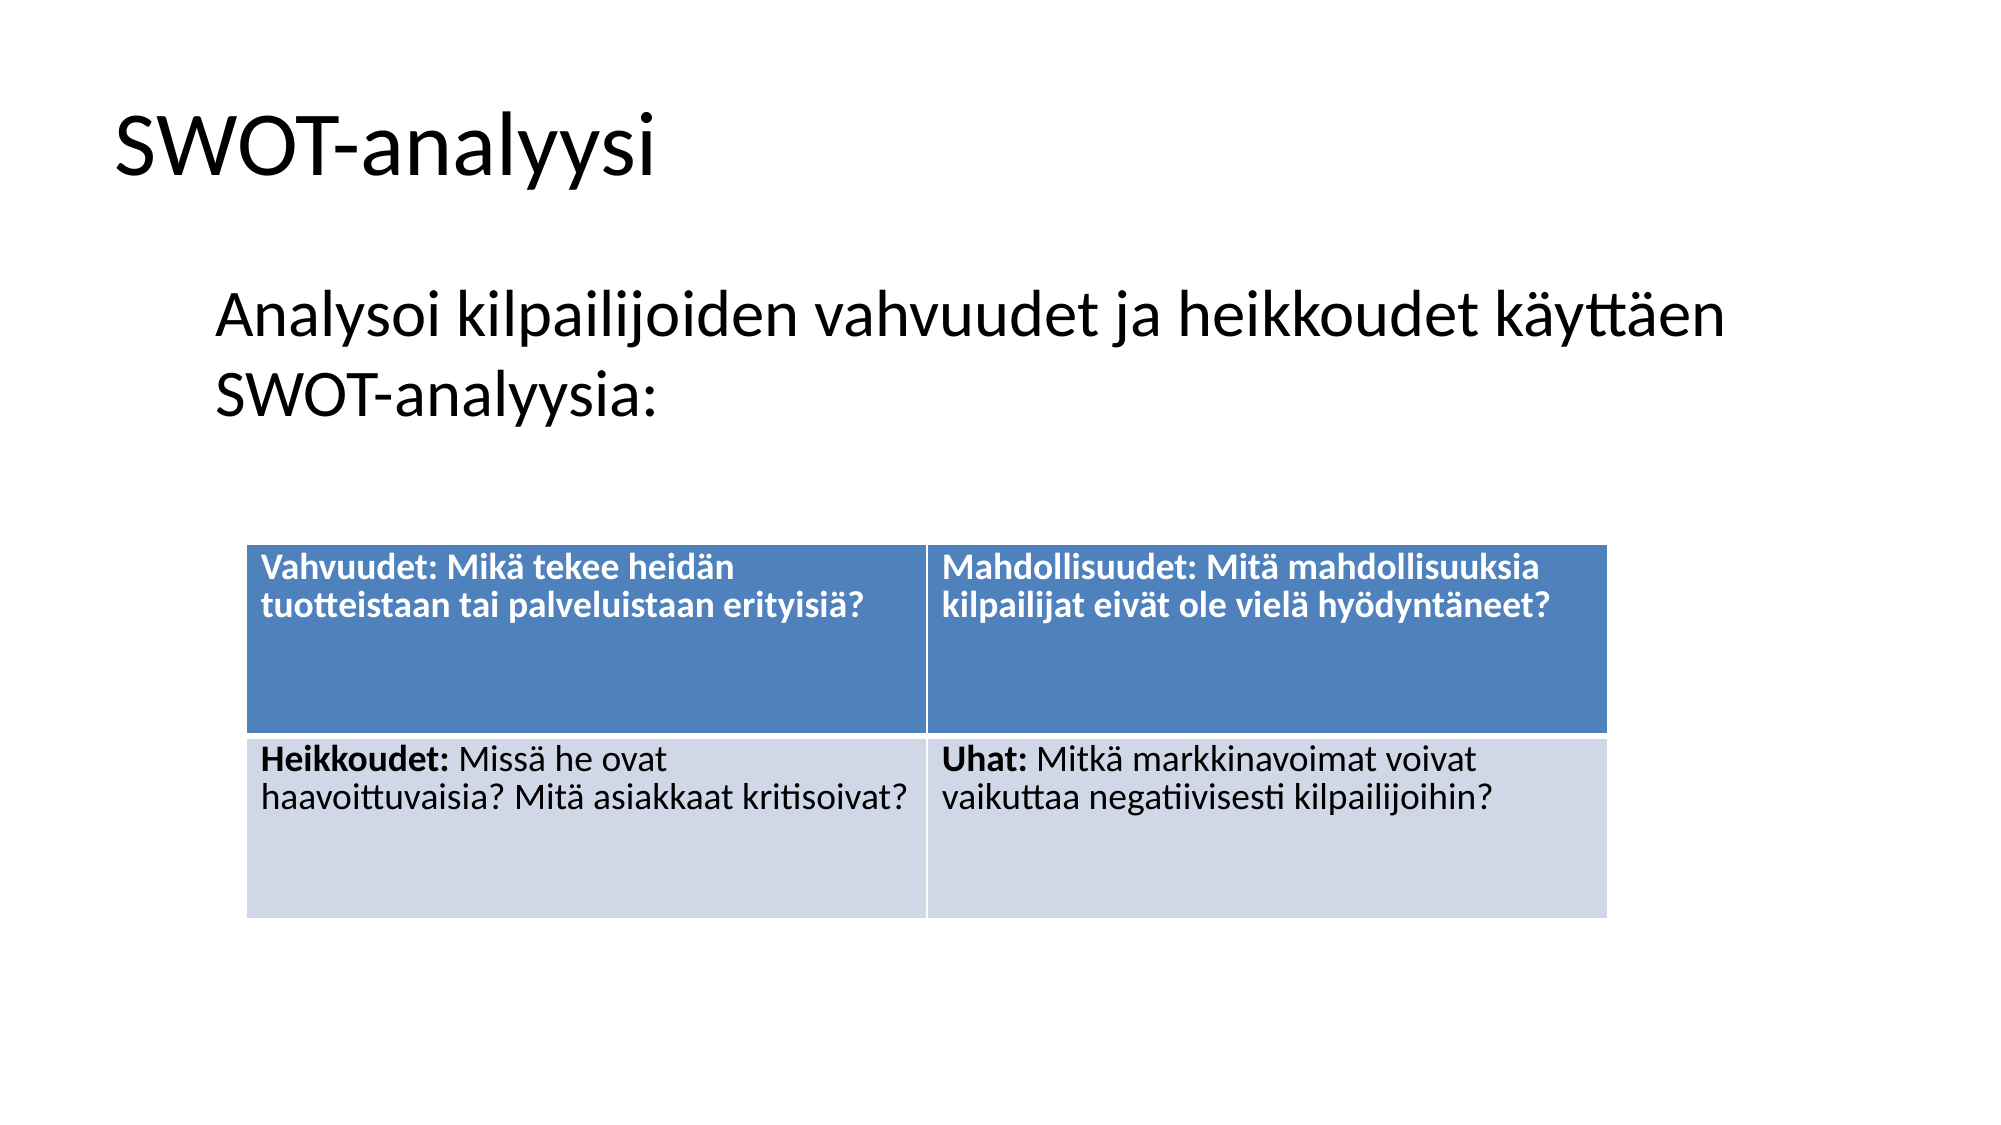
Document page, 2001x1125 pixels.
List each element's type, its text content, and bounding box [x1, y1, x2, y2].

table_header Vahvuudet: Mikä tekee heidän tuotteistaan tai palveluistaan erityisiä? [247, 545, 926, 733]
table_header Mahdollisuudet: Mitä mahdollisuuksia kilpailijat eivät ole vielä hyödyntäneet? [928, 545, 1607, 733]
table_cell Uhat: Mitkä markkinavoimat voivat vaikuttaa negatiivisesti kilpailijoihin? [928, 739, 1607, 918]
list Analysoi kilpailijoiden vahvuudet ja heikkoudet käyttäen SWOT-analyysia: [200, 262, 1900, 1005]
title SWOT-analyysi [99, 45, 1900, 233]
table_cell Heikkoudet: Missä he ovat haavoittuvaisia? Mitä asiakkaat kritisoivat? [247, 739, 926, 918]
